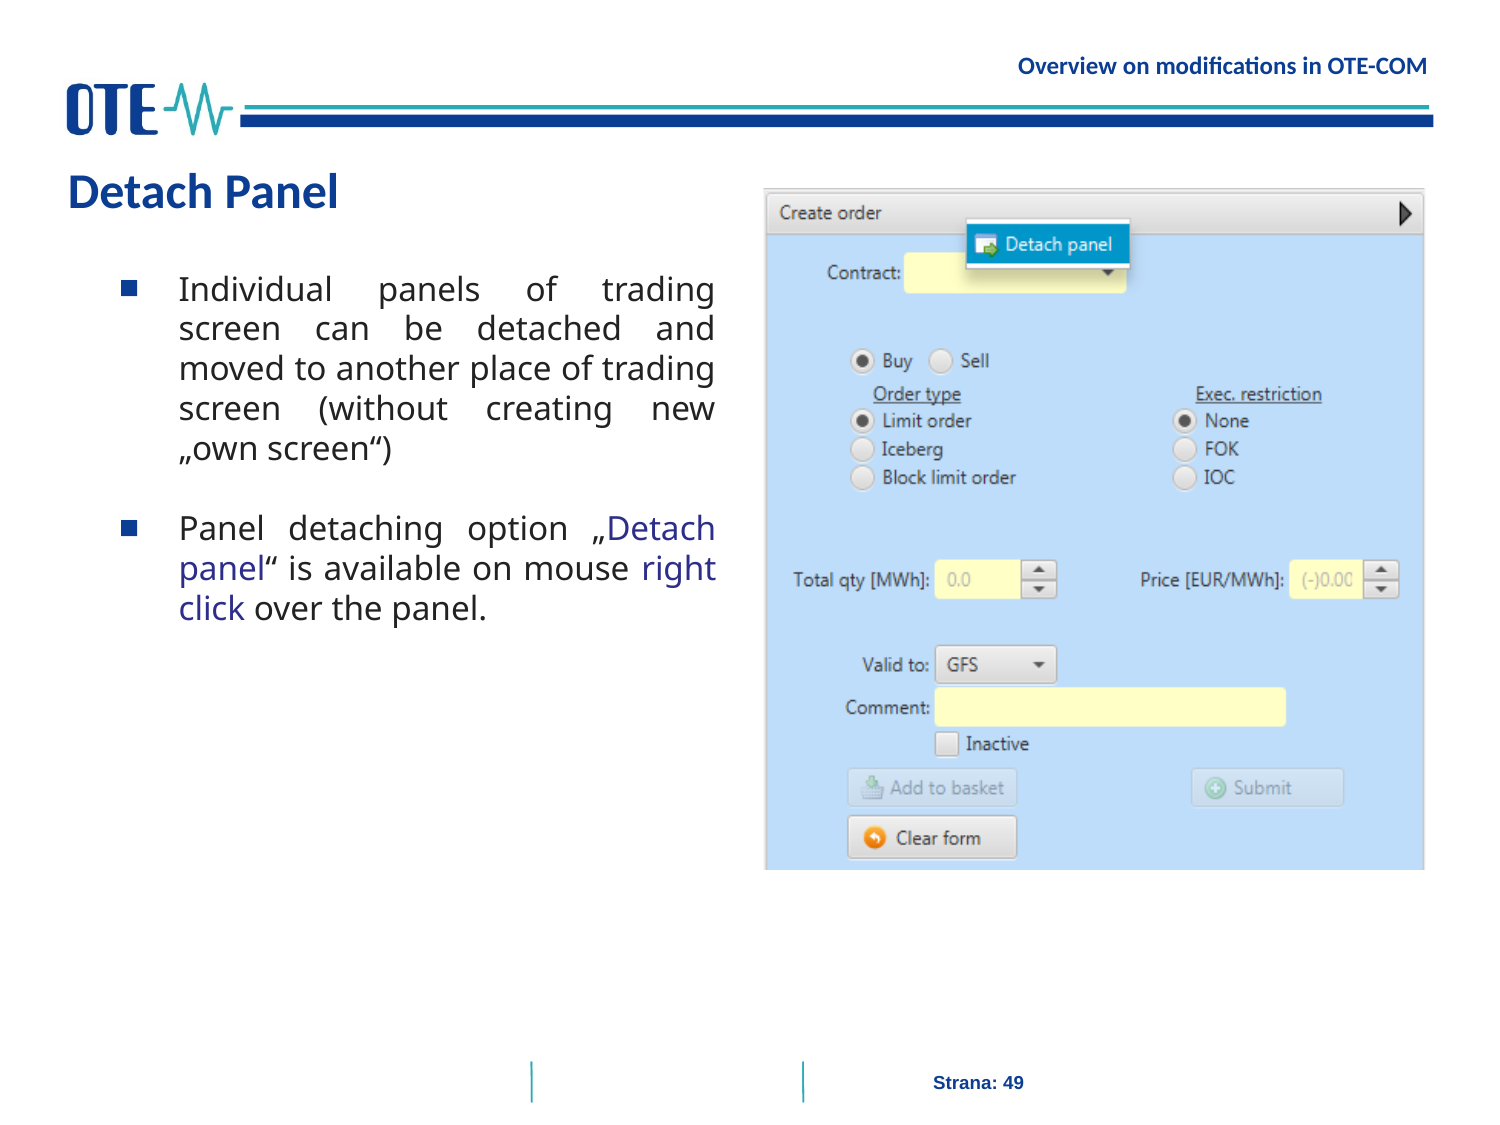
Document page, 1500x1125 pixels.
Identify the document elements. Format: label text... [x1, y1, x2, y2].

text_box Detach Panel [53, 150, 1223, 226]
text_box Individual panels of trading screen can be detached and moved to another place of trading screen (without creating new „own screen“) Panel detaching option „Detach panel“ is available on mouse right click over the panel. [104, 220, 732, 846]
text_box Overview on modifications in OTE-COM [815, 41, 1444, 88]
picture [763, 188, 1426, 870]
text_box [525, 1062, 1441, 1102]
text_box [59, 78, 1427, 142]
